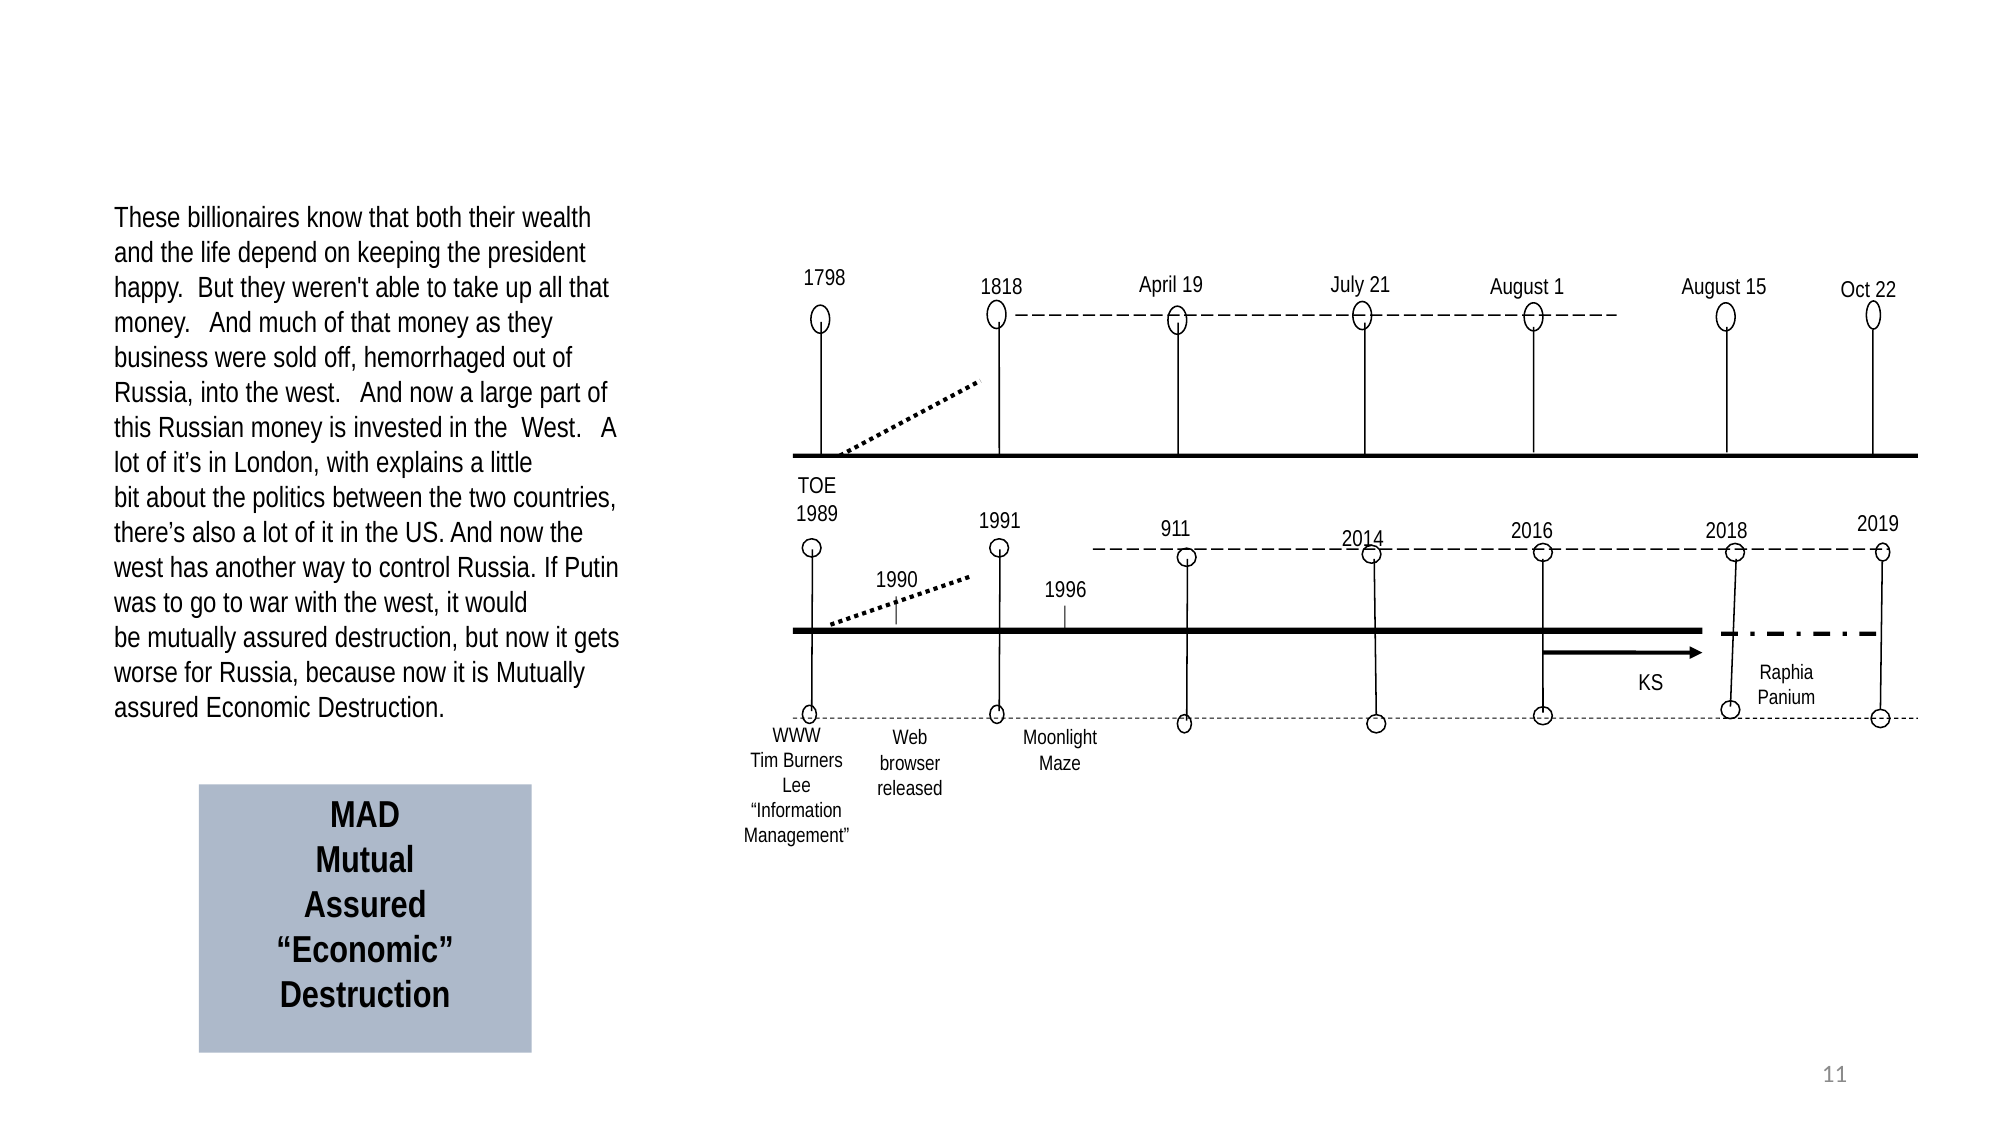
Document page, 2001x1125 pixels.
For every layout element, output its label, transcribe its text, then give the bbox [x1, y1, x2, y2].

text_box [1716, 304, 1736, 331]
text_box 911 [1139, 507, 1212, 552]
text_box 1990 [858, 558, 936, 604]
text_box [989, 538, 1009, 558]
text_box [1177, 714, 1192, 733]
text_box 2018 [1683, 509, 1770, 547]
text_box [810, 305, 830, 334]
text_box August 1 [1477, 265, 1578, 304]
text_box August 15 [1674, 265, 1775, 304]
text_box 1818 [971, 265, 1033, 300]
text_box [1177, 550, 1197, 567]
text_box TOE 1989 [764, 464, 870, 538]
text_box [1352, 301, 1372, 330]
text_box [989, 705, 1004, 724]
text_box [1533, 543, 1553, 562]
text_box [792, 456, 1918, 897]
text_box April 19 [1121, 264, 1222, 308]
text_box Moonlight Maze [1008, 718, 1112, 878]
text_box [1167, 308, 1187, 335]
text_box Web browser released [858, 718, 962, 878]
text_box 1991 [961, 499, 1039, 544]
text_box [1366, 714, 1386, 733]
text_box [987, 300, 1006, 329]
text_box [1725, 543, 1745, 562]
text_box 1996 [1027, 568, 1104, 613]
text_box These billionaires know that both their wealth and the life depend on keeping the president happy. But they weren't able to take up all that money. And much of that money as they business were sold off, hemorrhaged out of Russia, into the west. And now a large part of this Russian money is invested in the West. A lot of it’s in London, with explains a little bit about the politics between the two countries, there’s also a lot of it in the US. And now the west has another way to control Russia. If Putin was to go to war with the west, it would be mutually assured destruction, but now it gets worse for Russia, because now it is Mutually assured Economic Destruction. [99, 191, 643, 761]
text_box 2016 [1486, 509, 1578, 547]
text_box [1721, 700, 1739, 719]
text_box [802, 538, 822, 558]
text_box Oct 22 [1818, 268, 1918, 306]
text_box [1866, 306, 1881, 330]
text_box [792, 258, 1918, 455]
text_box WWW Tim Burners Lee “Information Management” [734, 715, 859, 875]
text_box KS [1627, 661, 1675, 705]
text_box [1871, 709, 1890, 728]
text_box July 21 [1310, 264, 1411, 298]
text_box [1524, 304, 1543, 331]
text_box [1875, 543, 1890, 562]
text_box MAD Mutual Assured “Economic” Destruction [198, 784, 532, 1053]
text_box 2019 [1838, 502, 1918, 540]
text_box Raphia Panium [1739, 652, 1834, 719]
text_box 1798 [792, 256, 857, 301]
text_box [1362, 545, 1381, 564]
text_box [1533, 706, 1553, 725]
text_box [802, 705, 817, 715]
text_box 2014 [1320, 517, 1406, 551]
slide_number 11 [1412, 1042, 1863, 1103]
text_box [1542, 646, 1703, 659]
